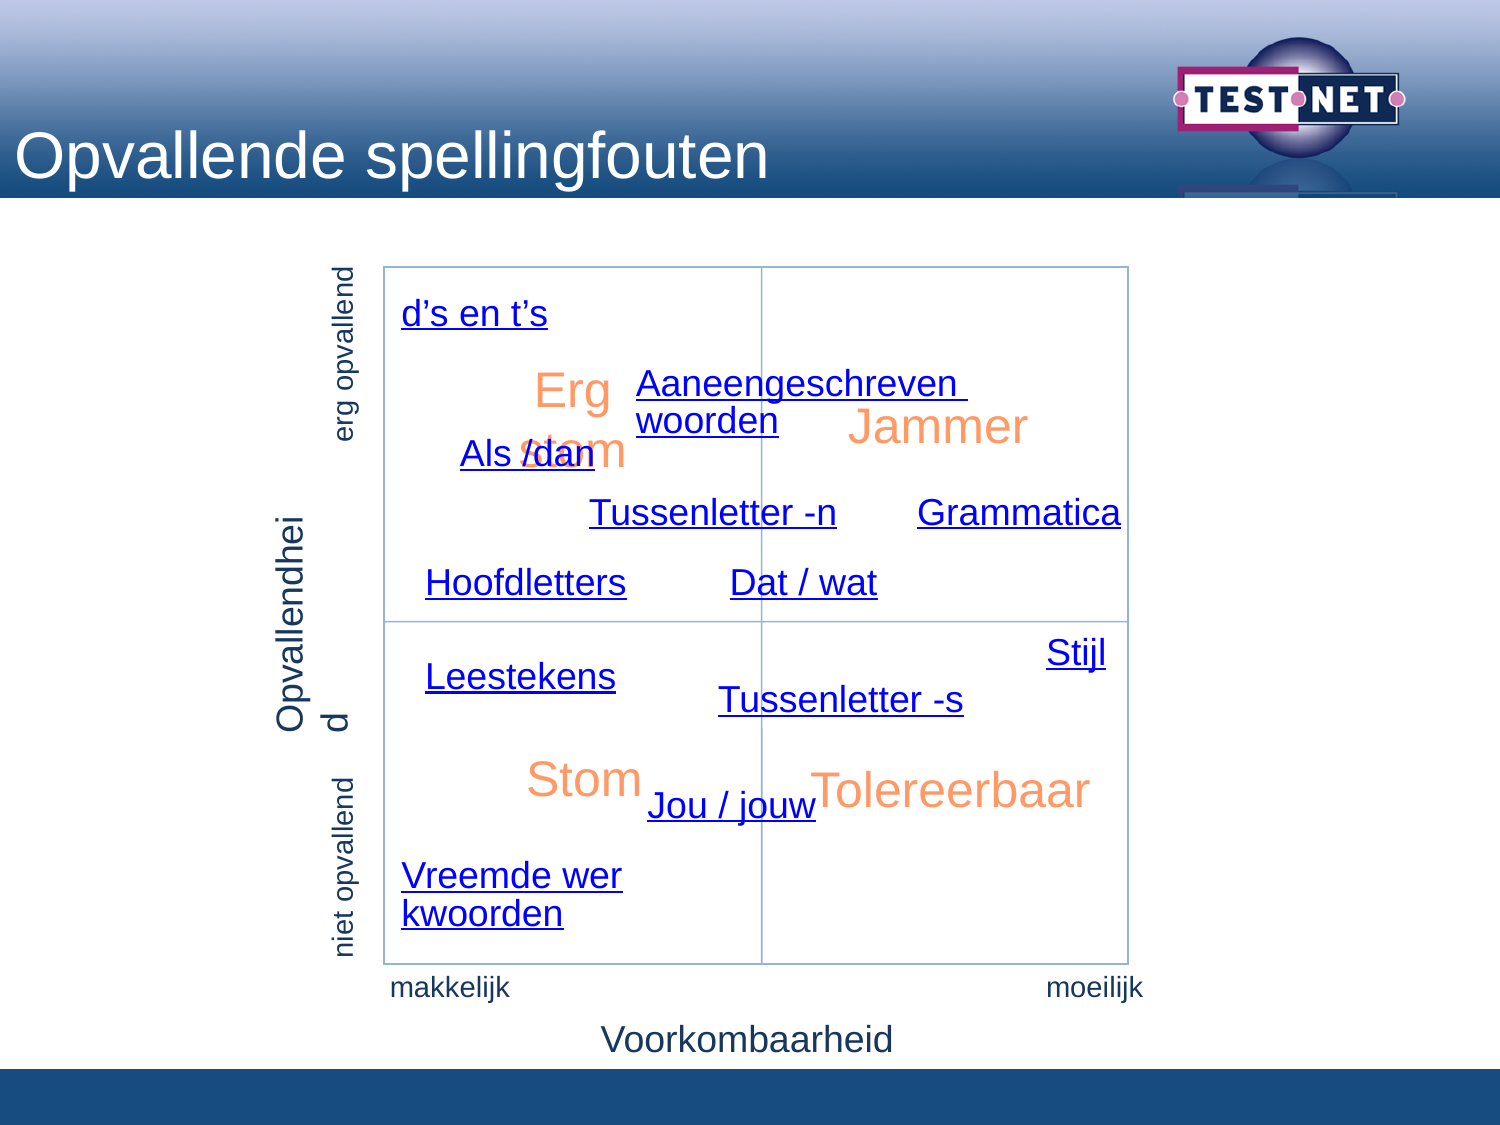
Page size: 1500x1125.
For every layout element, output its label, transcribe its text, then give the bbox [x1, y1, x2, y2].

text_box [383, 622, 761, 964]
text_box niet opvallend [316, 761, 383, 974]
text_box Jammer [831, 386, 1045, 462]
text_box [383, 267, 761, 621]
text_box makkelijk [375, 960, 564, 1011]
text_box Hoofdletters [410, 550, 645, 611]
text_box [762, 622, 1129, 964]
text_box Vreemde werkwoorden [386, 843, 645, 904]
text_box Opvallendheid [257, 492, 334, 749]
text_box d’s en t’s [386, 281, 575, 341]
text_box erg opvallend [316, 246, 383, 457]
text_box [762, 267, 1129, 621]
text_box Tussenletter -n [574, 480, 856, 541]
text_box Als /dan [445, 421, 622, 482]
picture [0, 0, 1500, 105]
text_box Leestekens [410, 644, 645, 705]
text_box Stom [501, 739, 668, 815]
text_box Aaneengeschreven woorden [621, 351, 996, 412]
list [46, 245, 1466, 1079]
text_box Erg stom [490, 349, 656, 480]
text_box Opvallende spellingfouten [0, 105, 1500, 200]
text_box Tussenletter -s [703, 667, 985, 728]
picture [0, 200, 1500, 1125]
text_box Tolereerbaar [785, 749, 1116, 825]
text_box Grammatica [902, 480, 1137, 541]
text_box Voorkombaarheid [585, 1007, 929, 1068]
text_box Jou / jouw [632, 773, 844, 834]
text_box Stijl [1031, 621, 1125, 681]
text_box Dat / wat [714, 550, 914, 611]
text_box moeilijk [1031, 960, 1162, 1011]
